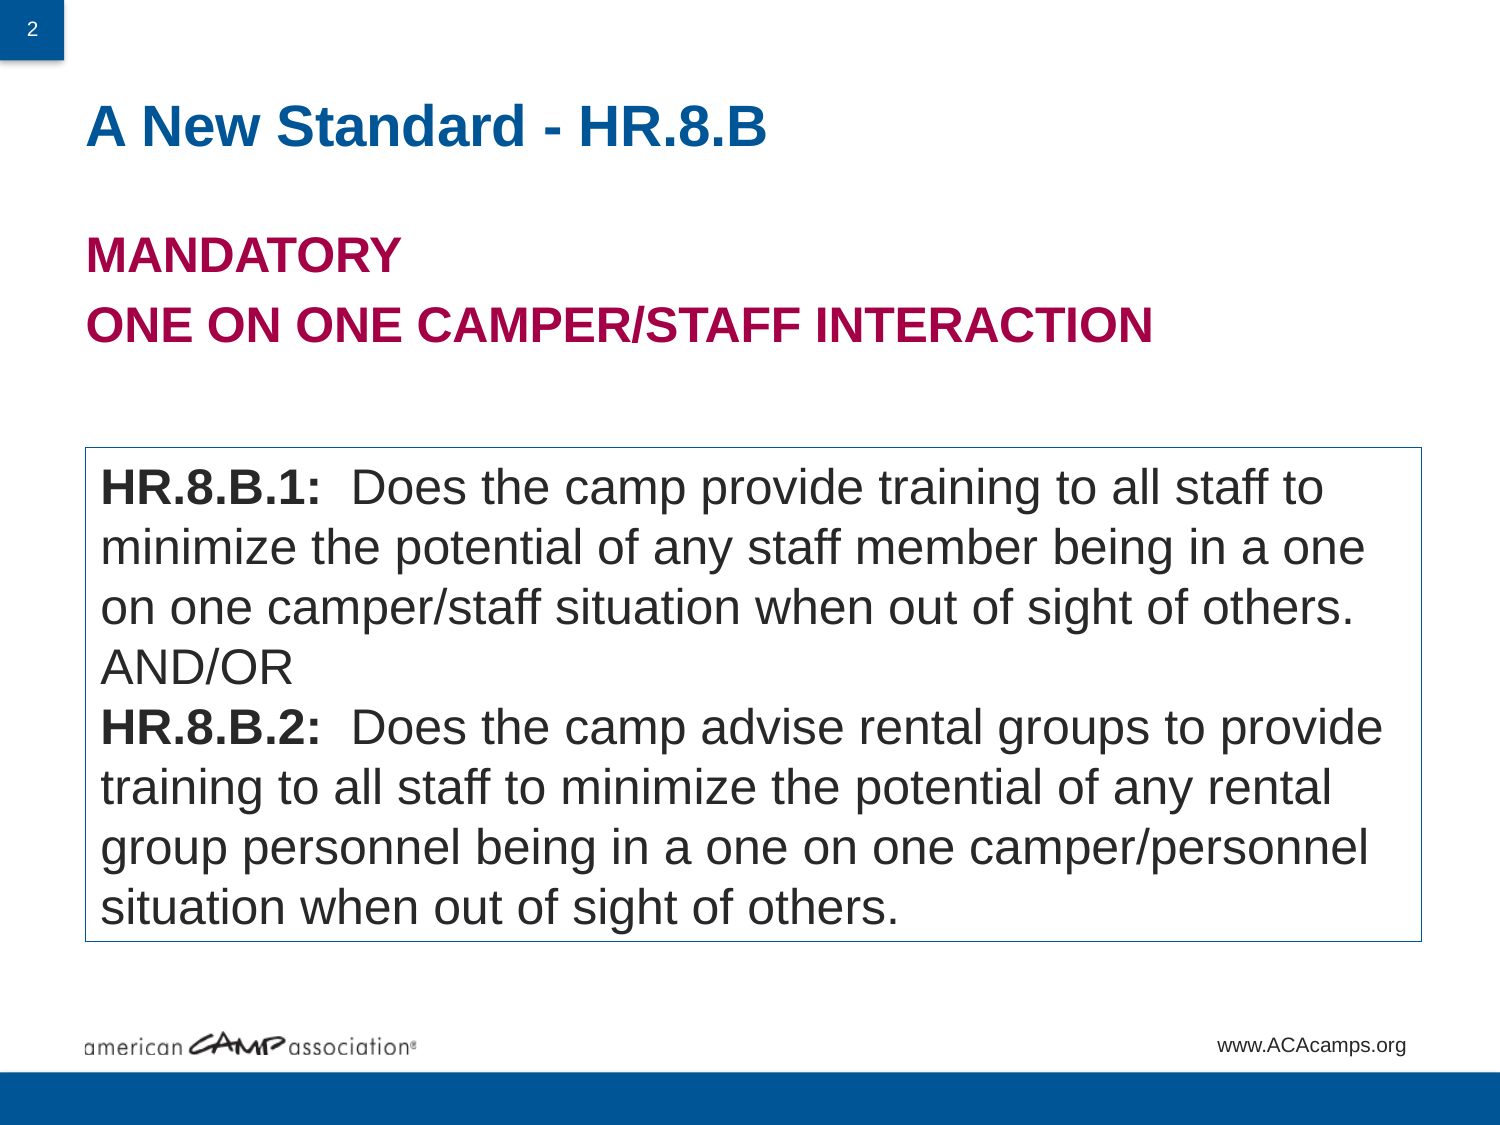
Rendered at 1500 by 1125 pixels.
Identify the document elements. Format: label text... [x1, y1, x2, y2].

text_box HR.8.B.1: Does the camp provide training to all staff to minimize the potential of any staff member being in a one on one camper/staff situation when out of sight of others. AND/OR HR.8.B.2: Does the camp advise rental groups to provide training to all staff to minimize the potential of any rental group personnel being in a one on one camper/personnel situation when out of sight of others. [85, 447, 1422, 942]
footer www.ACAcamps.org [946, 1023, 1422, 1064]
list MANDATORY ONE ON ONE CAMPER/STAFF INTERACTION [85, 222, 1418, 383]
title A New Standard - HR.8.B [85, 0, 1418, 160]
